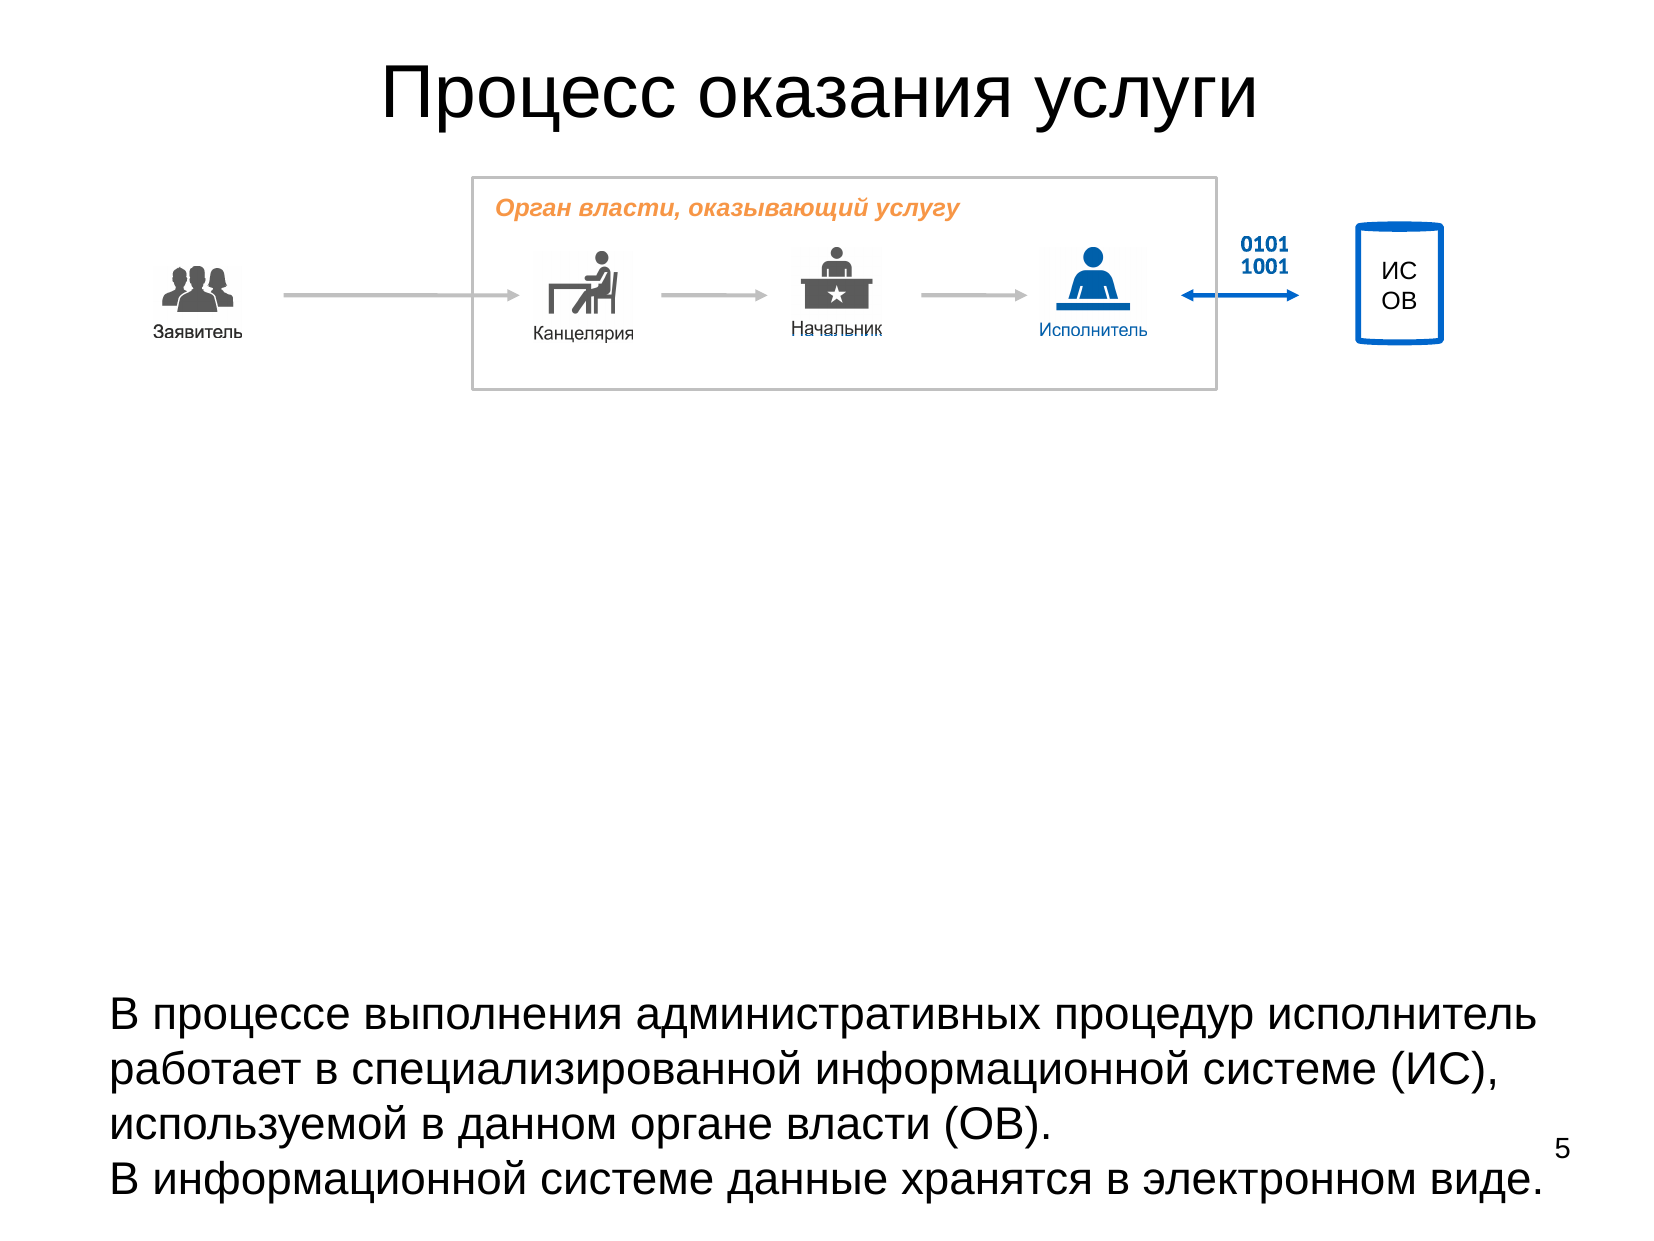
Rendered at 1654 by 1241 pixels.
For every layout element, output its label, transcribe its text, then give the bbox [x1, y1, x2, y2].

picture [1039, 247, 1150, 337]
picture [791, 247, 884, 337]
text_box Процесс оказания услуги [70, 35, 1571, 148]
text_box ИС ОВ [1359, 224, 1440, 228]
picture [153, 266, 243, 340]
text_box В процессе выполнения административных процедур исполнитель работает в специализированной информационной системе (ИС), используемой в данном органе власти (ОВ). В информационной системе данные хранятся в электронном виде. [94, 976, 1595, 1211]
picture [1241, 235, 1291, 276]
text_box [472, 177, 1217, 390]
text_box Орган власти, оказывающий услугу [480, 183, 957, 218]
text_box ИС ОВ [1358, 224, 1441, 343]
picture [533, 251, 635, 343]
text_box [1286, 289, 1300, 302]
slide_number 5 [1185, 1129, 1571, 1216]
